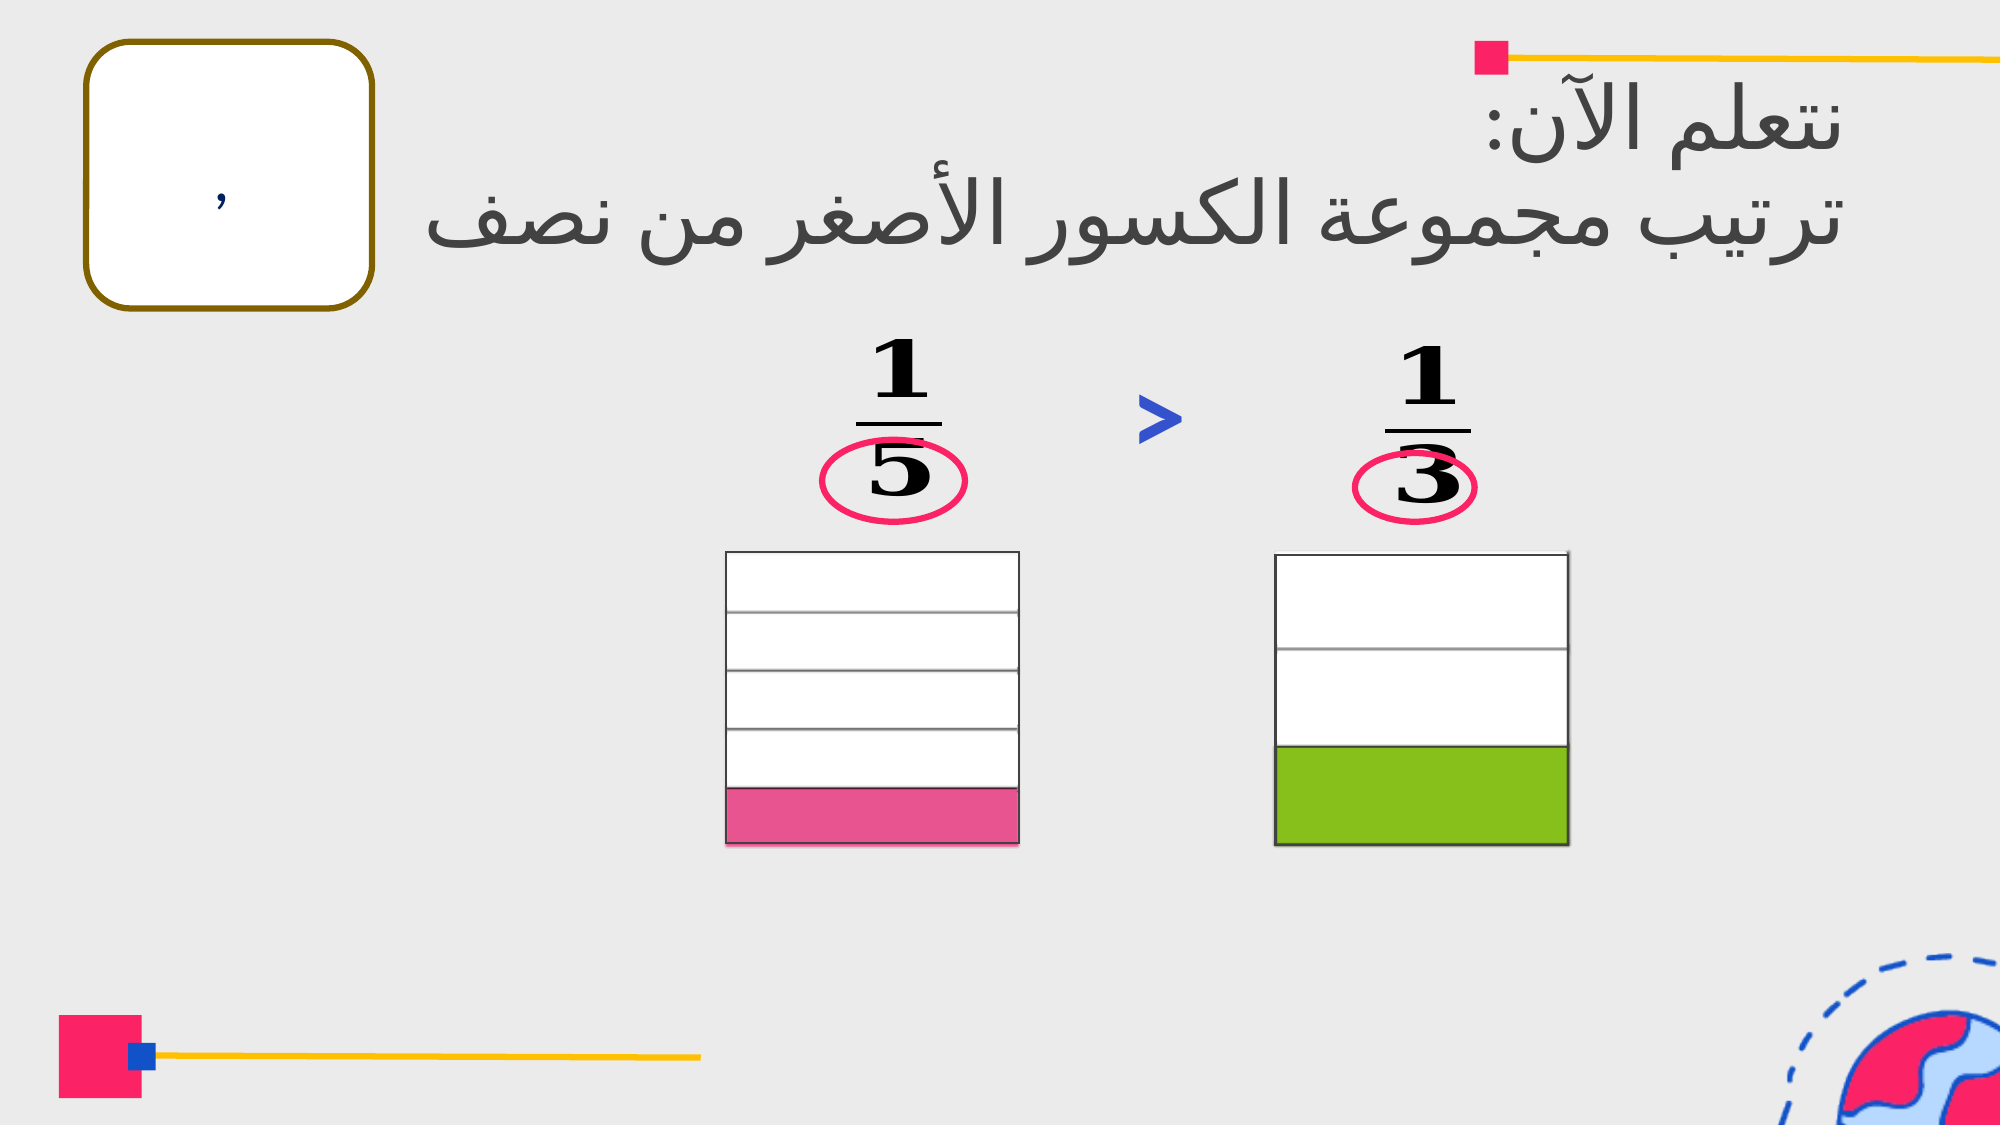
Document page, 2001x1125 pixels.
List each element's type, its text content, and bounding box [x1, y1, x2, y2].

text_box [821, 438, 967, 509]
title نتعلم الآن: ترتيب مجموعة الكسور الأصغر من نصف [391, 59, 1863, 278]
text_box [1240, 502, 1589, 893]
text_box [1353, 451, 1476, 502]
text_box > [1115, 335, 1202, 486]
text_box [693, 509, 1052, 888]
picture [1777, 953, 2000, 1125]
